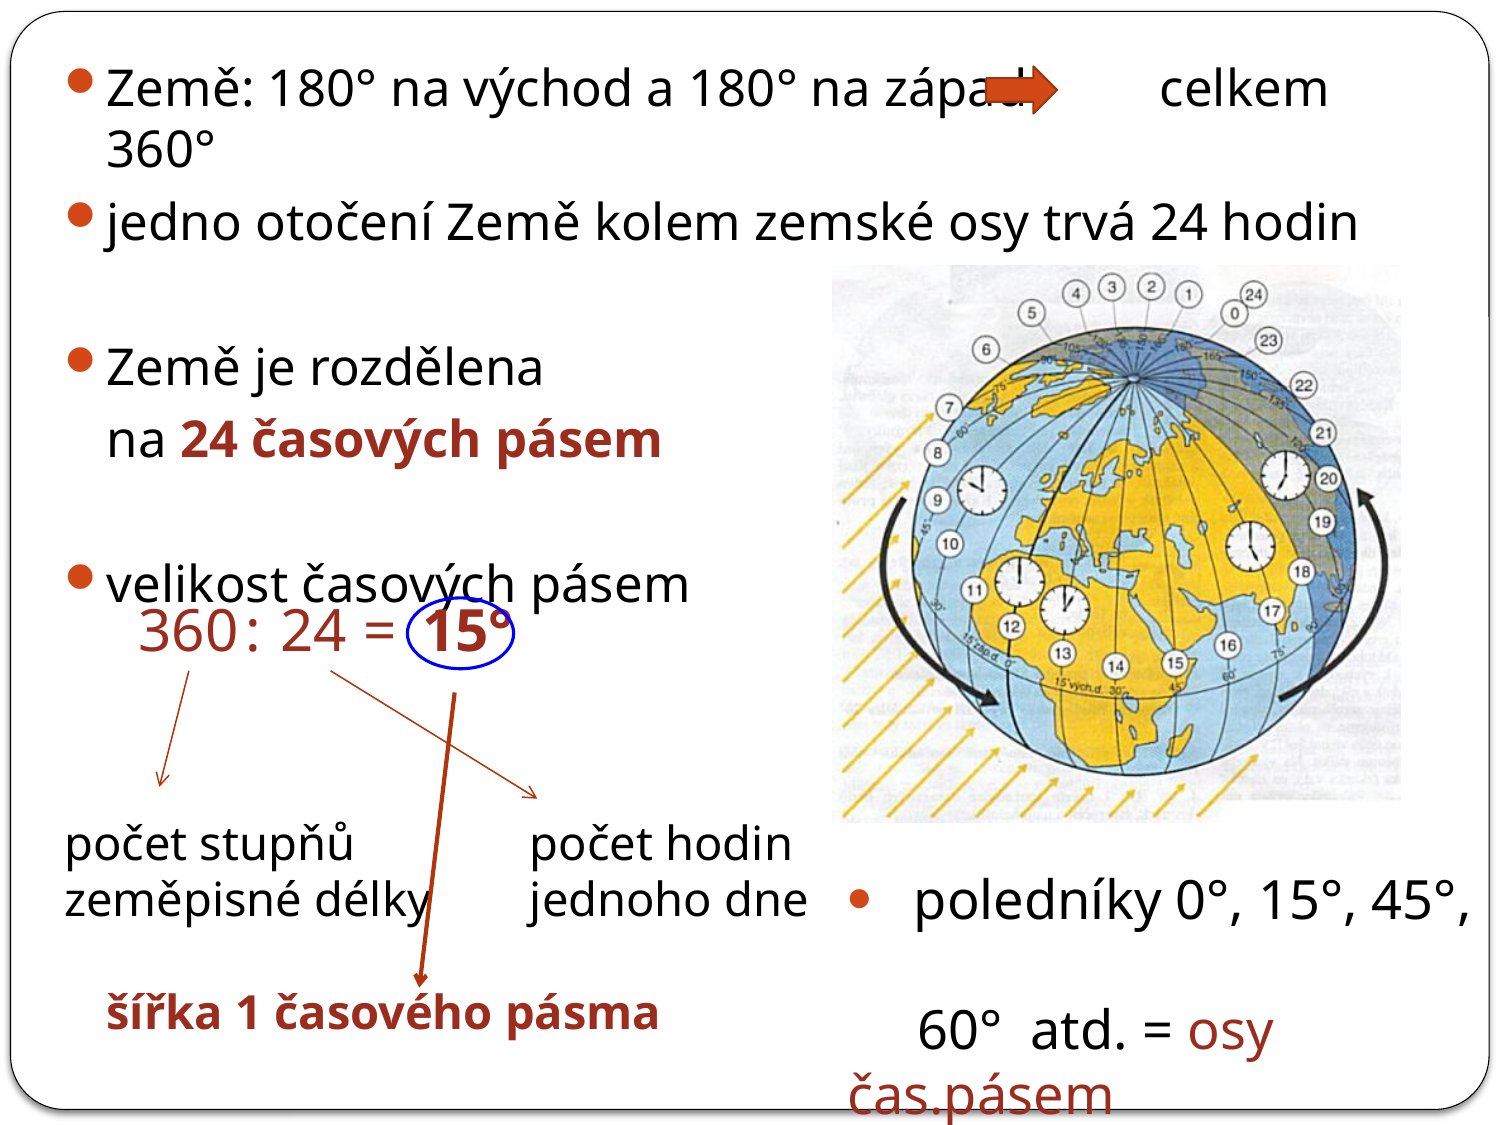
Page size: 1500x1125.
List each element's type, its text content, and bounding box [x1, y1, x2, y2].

text_box [406, 596, 515, 670]
text_box 360 [123, 586, 254, 671]
text_box = [396, 586, 407, 670]
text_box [330, 671, 538, 799]
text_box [418, 692, 455, 988]
picture [832, 265, 1401, 823]
text_box 24 [265, 586, 396, 671]
text_box 15° [407, 586, 538, 671]
text_box : [254, 586, 265, 671]
text_box poledníky 0°, 15°, 45°, 60° atd. = osy čas.pásem [832, 857, 1500, 1125]
text_box [985, 65, 1058, 115]
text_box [159, 671, 190, 788]
list Země: 180° na východ a 180° na západ celkem 360° jedno otočení Země kolem zemské osy trvá 24 hodin Země je rozdělena na 24 časových pásem velikost časových pásem počet stupňů počet hodin zeměpisné délky jednoho dne šířka 1 časového pásma [49, 48, 1400, 1094]
